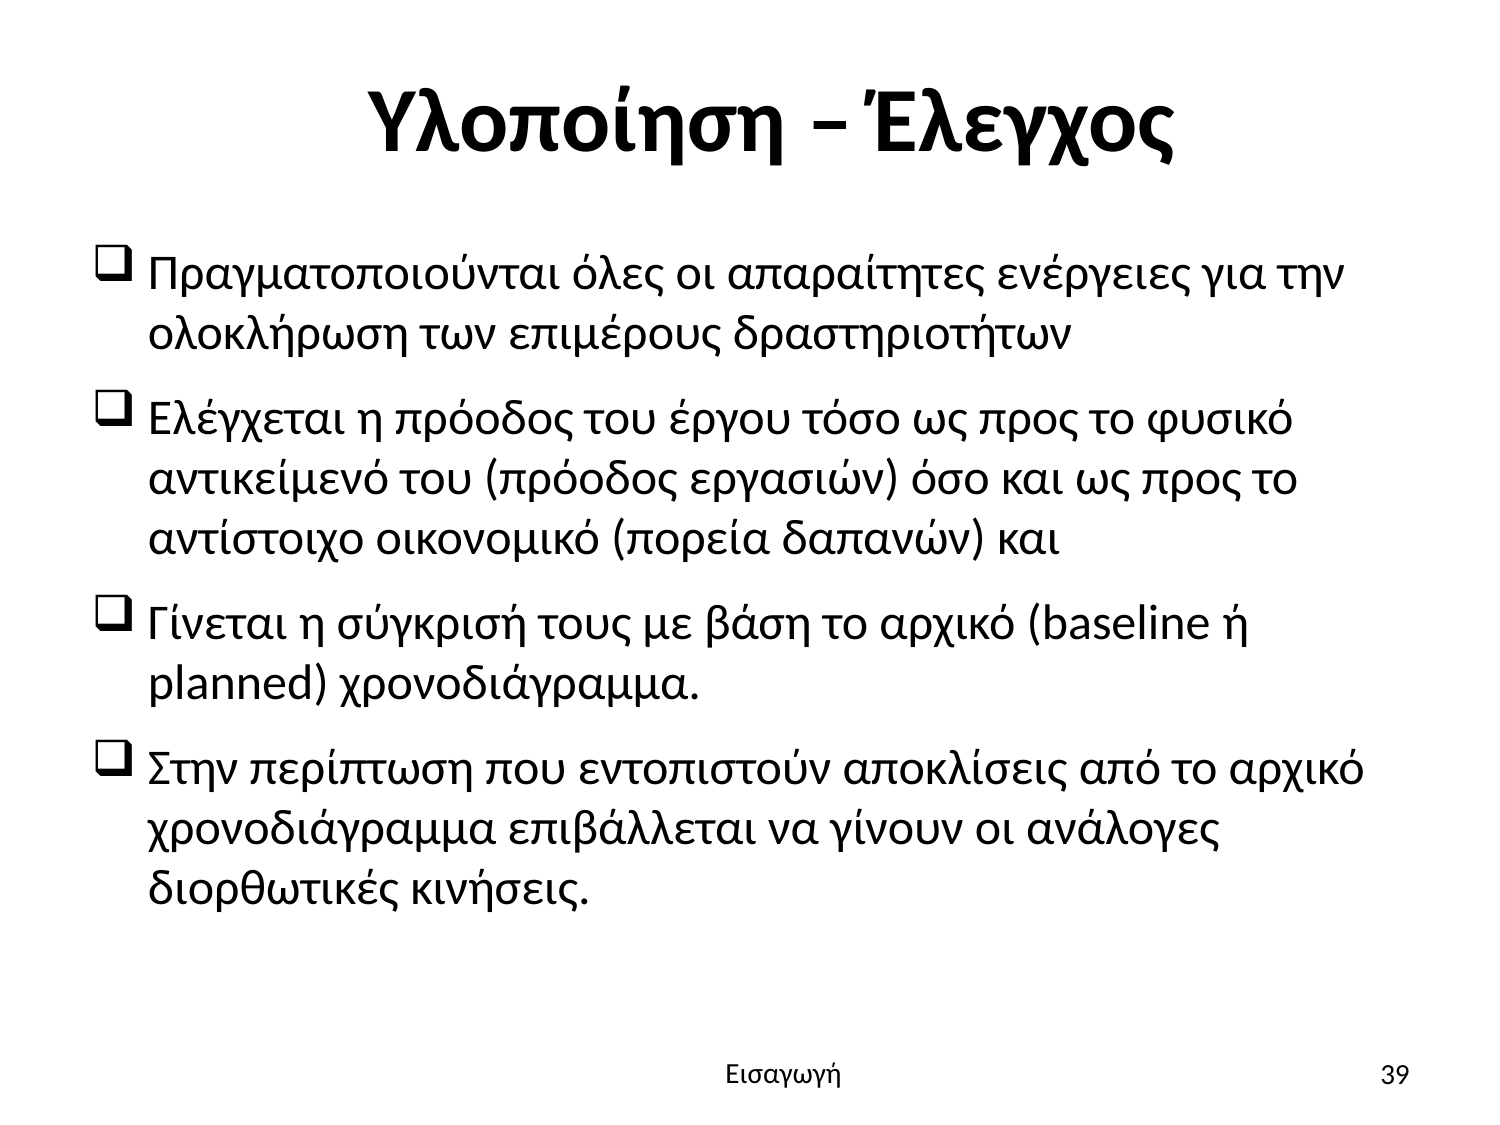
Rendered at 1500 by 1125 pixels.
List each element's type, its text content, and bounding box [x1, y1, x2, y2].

text_box Πραγματοποιούνται όλες οι απαραίτητες ενέργειες για την ολοκλήρωση των επιμέρους δραστηριοτήτων Ελέγχεται η πρόοδος του έργου τόσο ως προς το φυσικό αντικείμενό του (πρόοδος εργασιών) όσο και ως προς το αντίστοιχο οικονομικό (πορεία δαπανών) και Γίνεται η σύγκρισή τους με βάση το αρχικό (baseline ή planned) χρονοδιάγραμμα. Στην περίπτωση που εντοπιστούν αποκλίσεις από το αρχικό χρονοδιάγραμμα επιβάλλεται να γίνουν οι ανάλογες διορθωτικές κινήσεις. [76, 231, 1436, 929]
slide_number 39 [1074, 1042, 1425, 1103]
title Υλοποίηση – Έλεγχος [76, 7, 1436, 220]
text_box Εισαγωγή [521, 1046, 1046, 1125]
